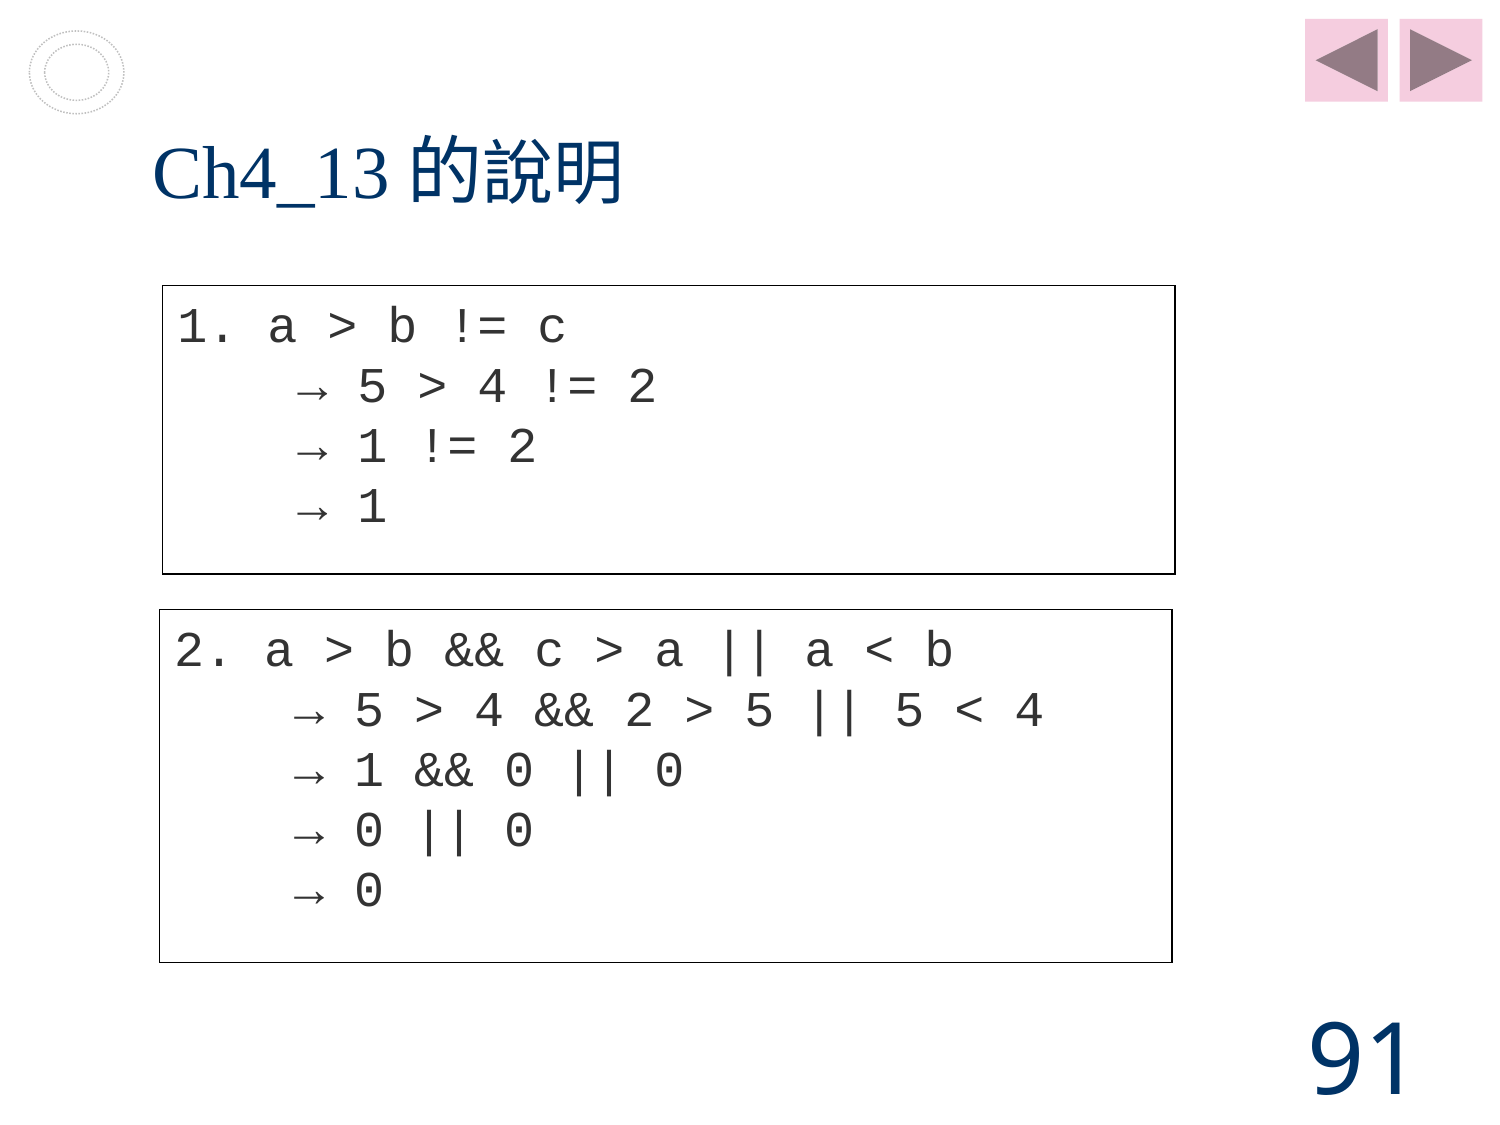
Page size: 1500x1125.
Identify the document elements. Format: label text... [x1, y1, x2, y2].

slide_number 91 [1245, 1024, 1483, 1101]
text_box 1. a > b != c → 5 > 4 != 2 → 1 != 2 → 1 [162, 285, 1175, 575]
text_box 2. a > b && c > a || a < b → 5 > 4 && 2 > 5 || 5 < 4 → 1 && 0 || 0 → 0 || 0 → 0 [159, 609, 1172, 963]
title Ch4_13的說明 [137, 99, 1388, 238]
